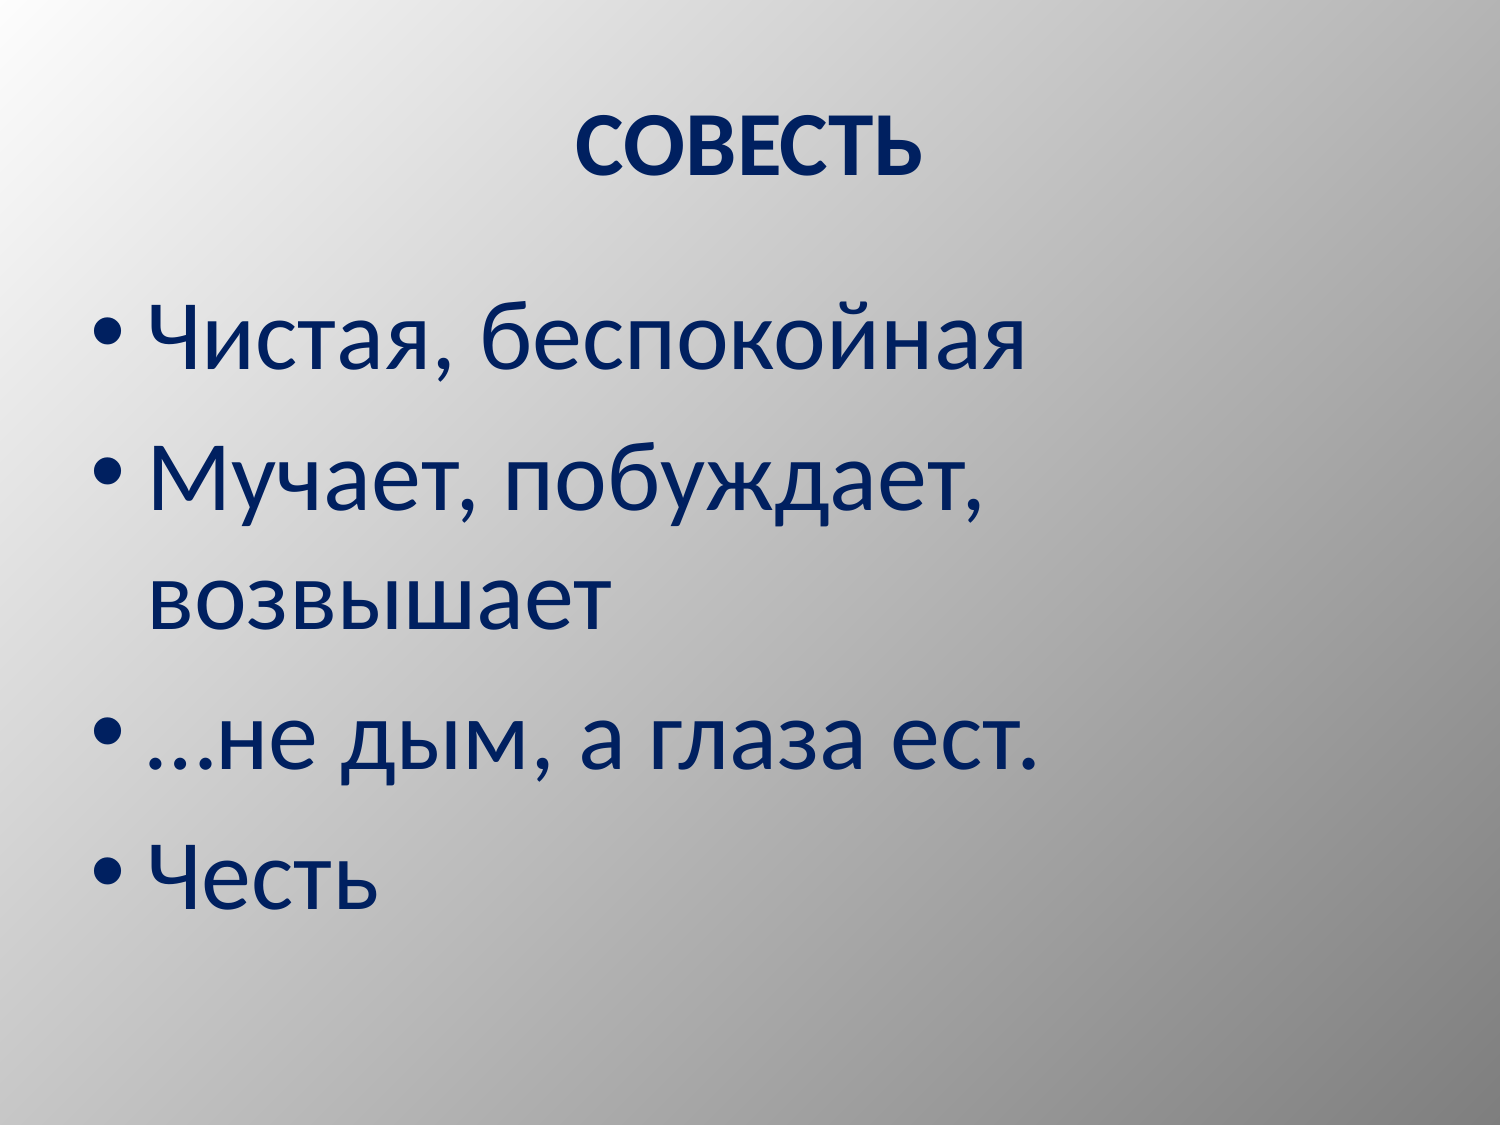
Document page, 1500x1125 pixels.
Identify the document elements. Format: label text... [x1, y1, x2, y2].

title СОВЕСТЬ [75, 45, 1425, 233]
list Чистая, беспокойная Мучает, побуждает, возвышает …не дым, а глаза ест. Честь [75, 262, 1425, 1005]
